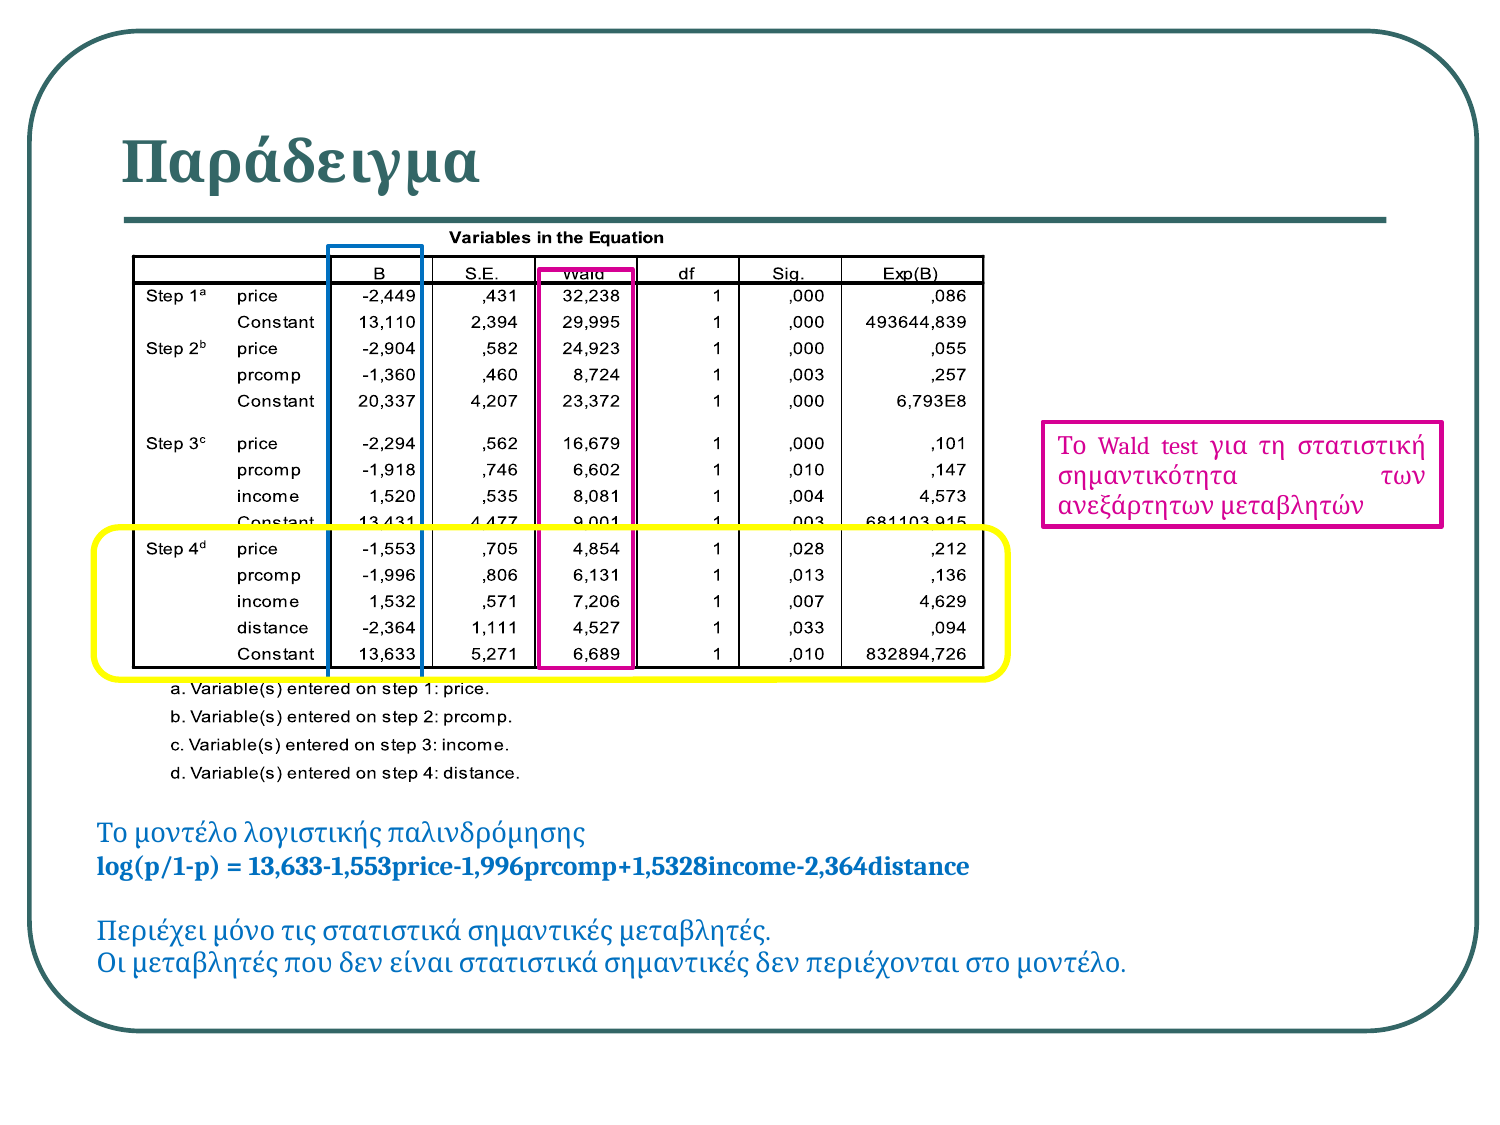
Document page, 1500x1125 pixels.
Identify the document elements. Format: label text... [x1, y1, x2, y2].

text_box [989, 526, 1010, 681]
text_box Το μοντέλο λογιστικής παλινδρόμησης log(p/1-p) = 13,633-1,553price-1,996prcomp+1,5328income-2,364distance Περιέχει μόνο τις στατιστικά σημαντικές μεταβλητές. Οι μεταβλητές που δεν είναι στατιστικά σημαντικές δεν περιέχονται στο μοντέλο. [81, 808, 1418, 986]
text_box Το Wald test για τη στατιστική σημαντικότητα των ανεξάρτητων μεταβλητών [1042, 421, 1442, 527]
picture [128, 222, 985, 786]
text_box Παράδειγμα [106, 117, 495, 202]
text_box [91, 525, 123, 682]
